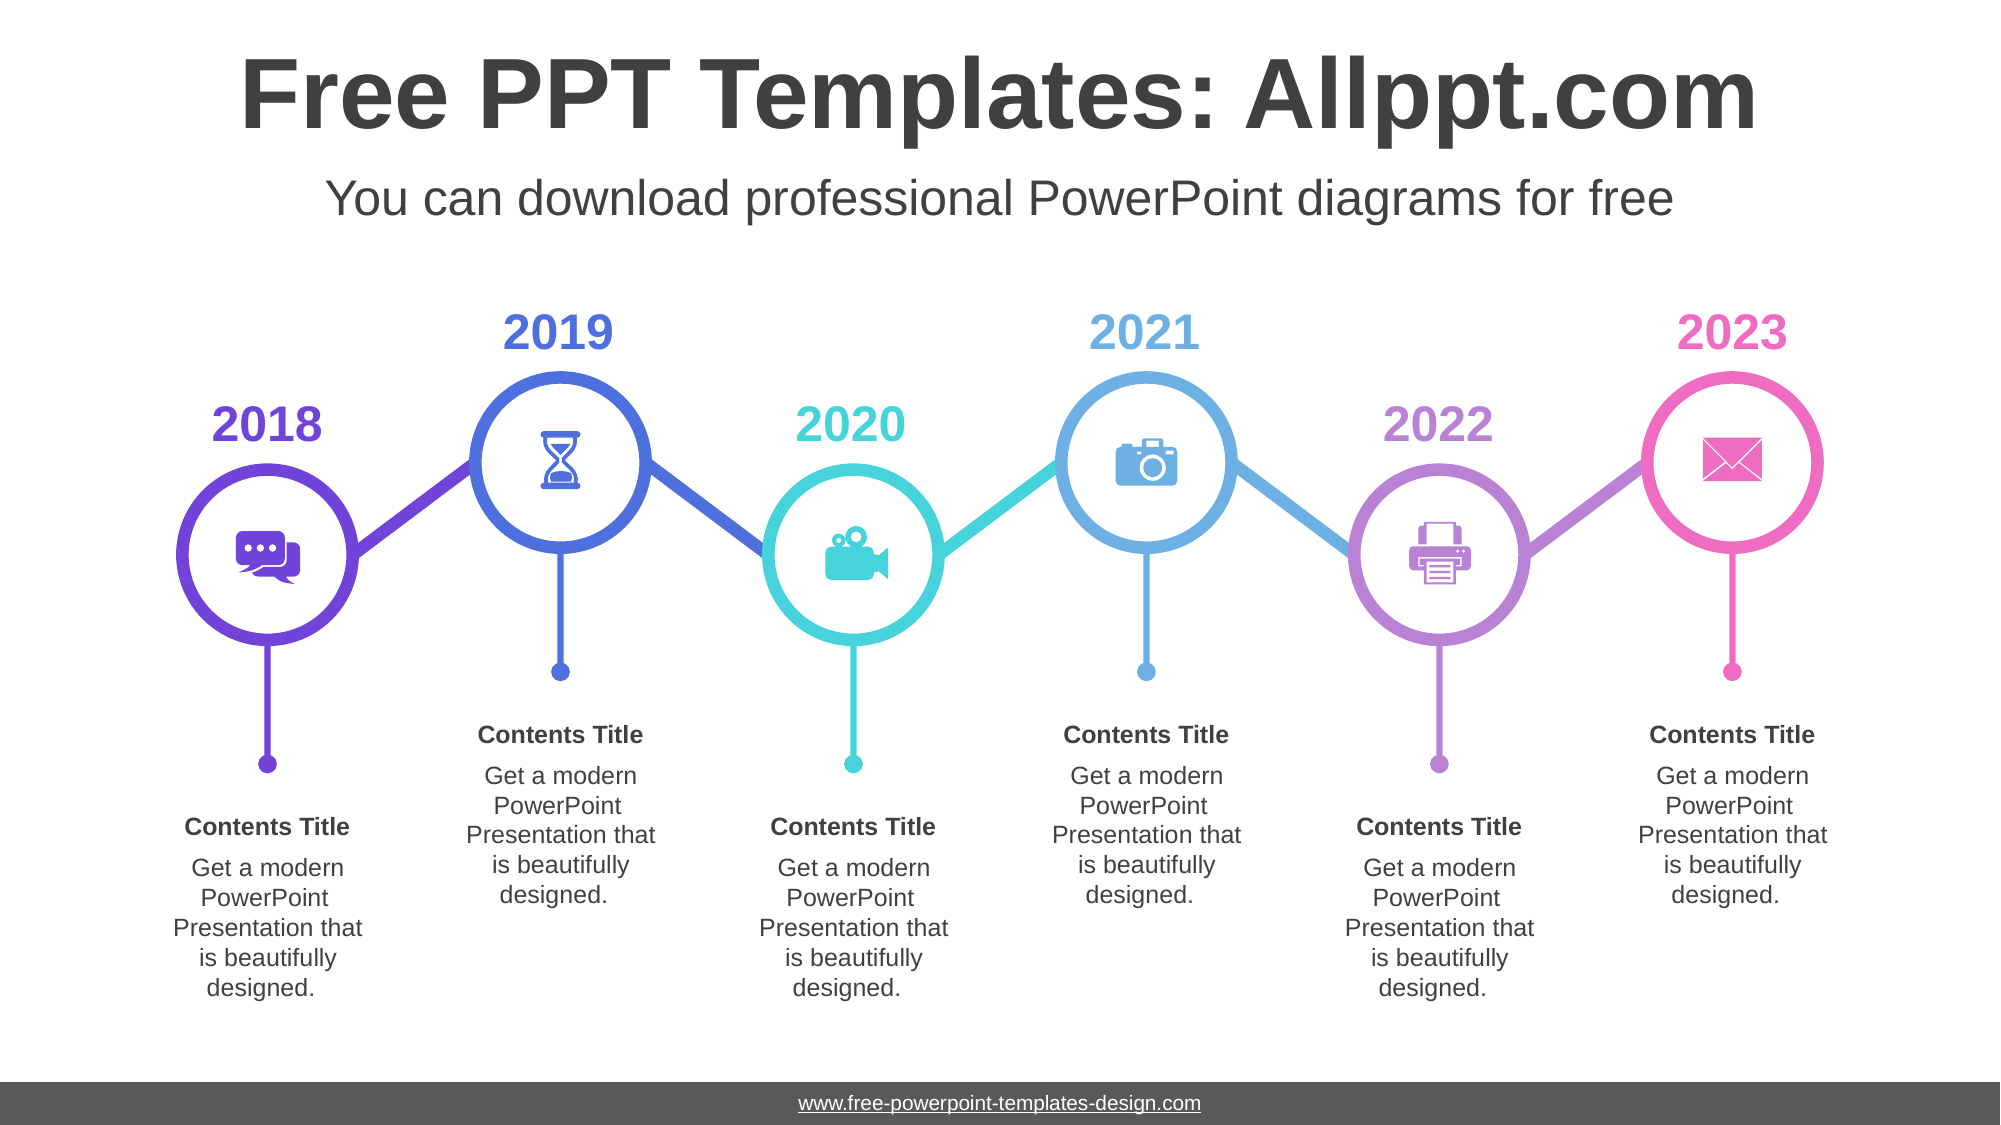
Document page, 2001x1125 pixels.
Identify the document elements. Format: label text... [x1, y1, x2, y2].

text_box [1647, 377, 1818, 672]
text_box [441, 711, 680, 919]
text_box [1612, 711, 1852, 919]
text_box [1354, 469, 1525, 764]
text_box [938, 462, 1061, 555]
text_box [1026, 711, 1266, 919]
list You can download professional PowerPoint diagrams for free [0, 164, 2000, 234]
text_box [734, 803, 973, 1011]
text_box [1524, 462, 1647, 555]
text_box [1319, 803, 1559, 1011]
title Free PPT Templates: Allppt.com [0, 32, 2000, 161]
text_box 2018 [183, 384, 351, 459]
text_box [1232, 462, 1355, 555]
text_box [475, 377, 646, 672]
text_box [768, 469, 939, 764]
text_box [148, 803, 387, 1011]
text_box 2022 [1353, 384, 1524, 459]
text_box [352, 462, 475, 555]
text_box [1061, 377, 1232, 672]
text_box 2021 [1059, 292, 1230, 367]
text_box 2019 [474, 292, 643, 367]
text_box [646, 462, 769, 555]
text_box 2020 [765, 384, 937, 459]
text_box 2023 [1647, 292, 1818, 367]
text_box www.free-powerpoint-templates-design.com [0, 1082, 2000, 1123]
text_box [182, 469, 353, 764]
